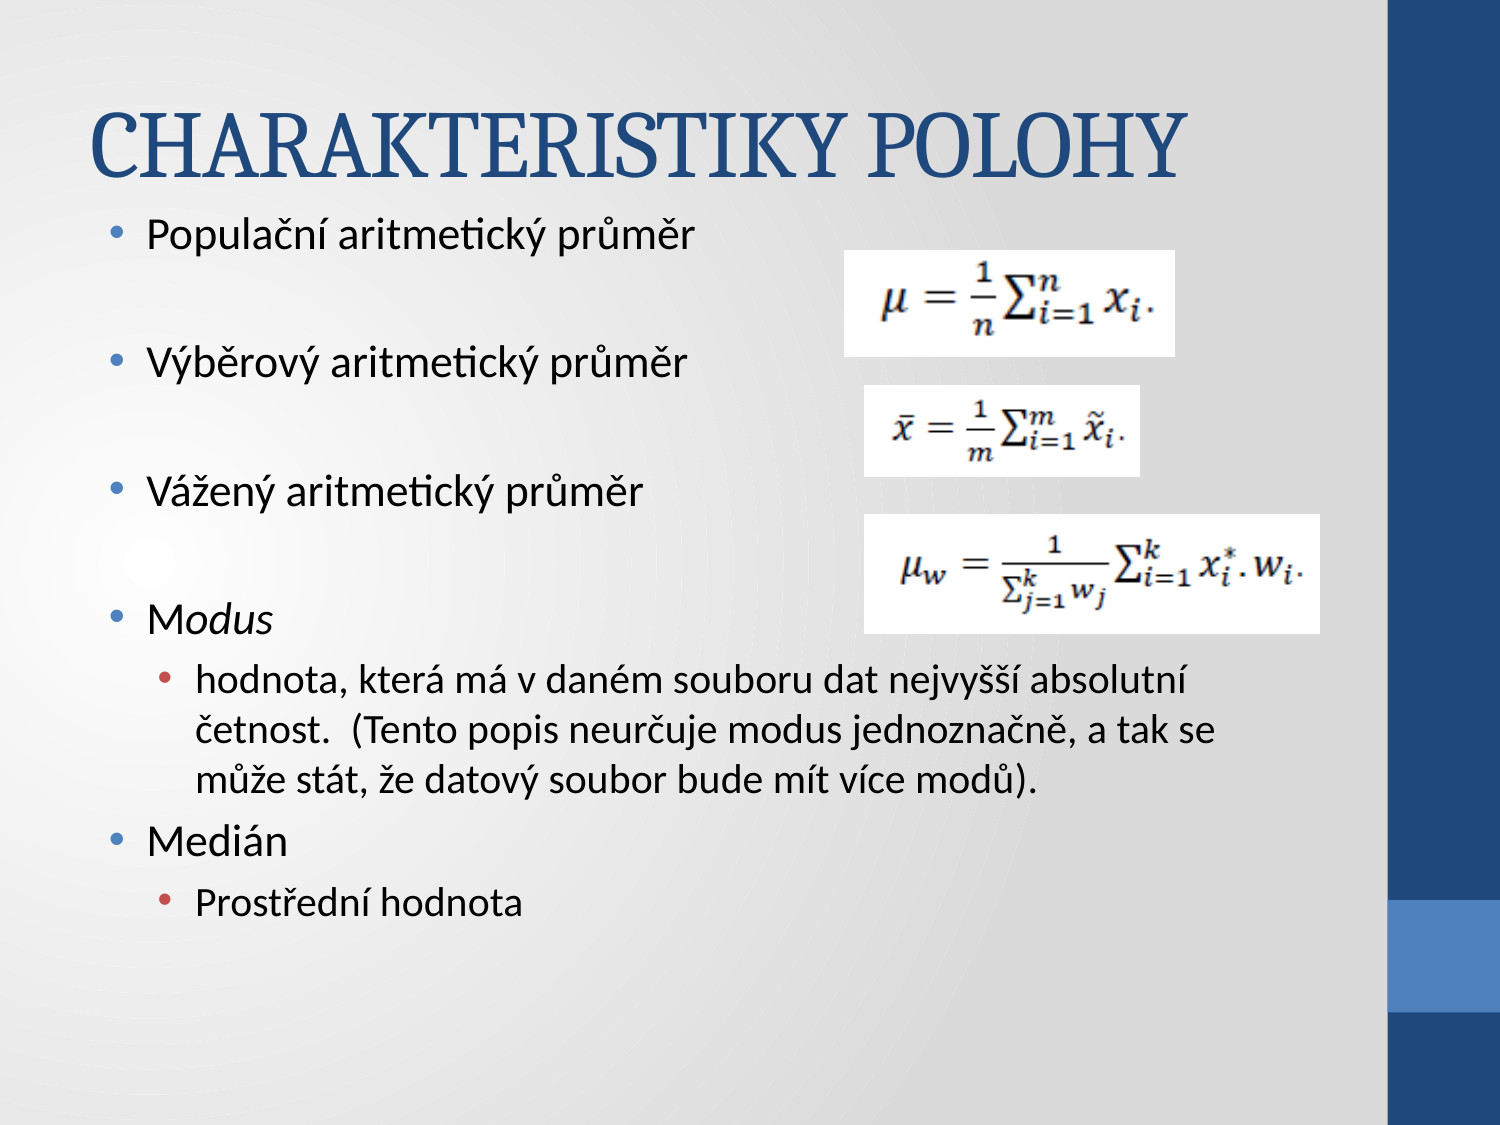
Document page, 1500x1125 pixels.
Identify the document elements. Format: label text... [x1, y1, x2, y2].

picture [843, 249, 1176, 357]
picture [864, 384, 1141, 477]
picture [864, 514, 1320, 634]
title CHARAKTERISTIKY POLOHY [75, 45, 1325, 233]
